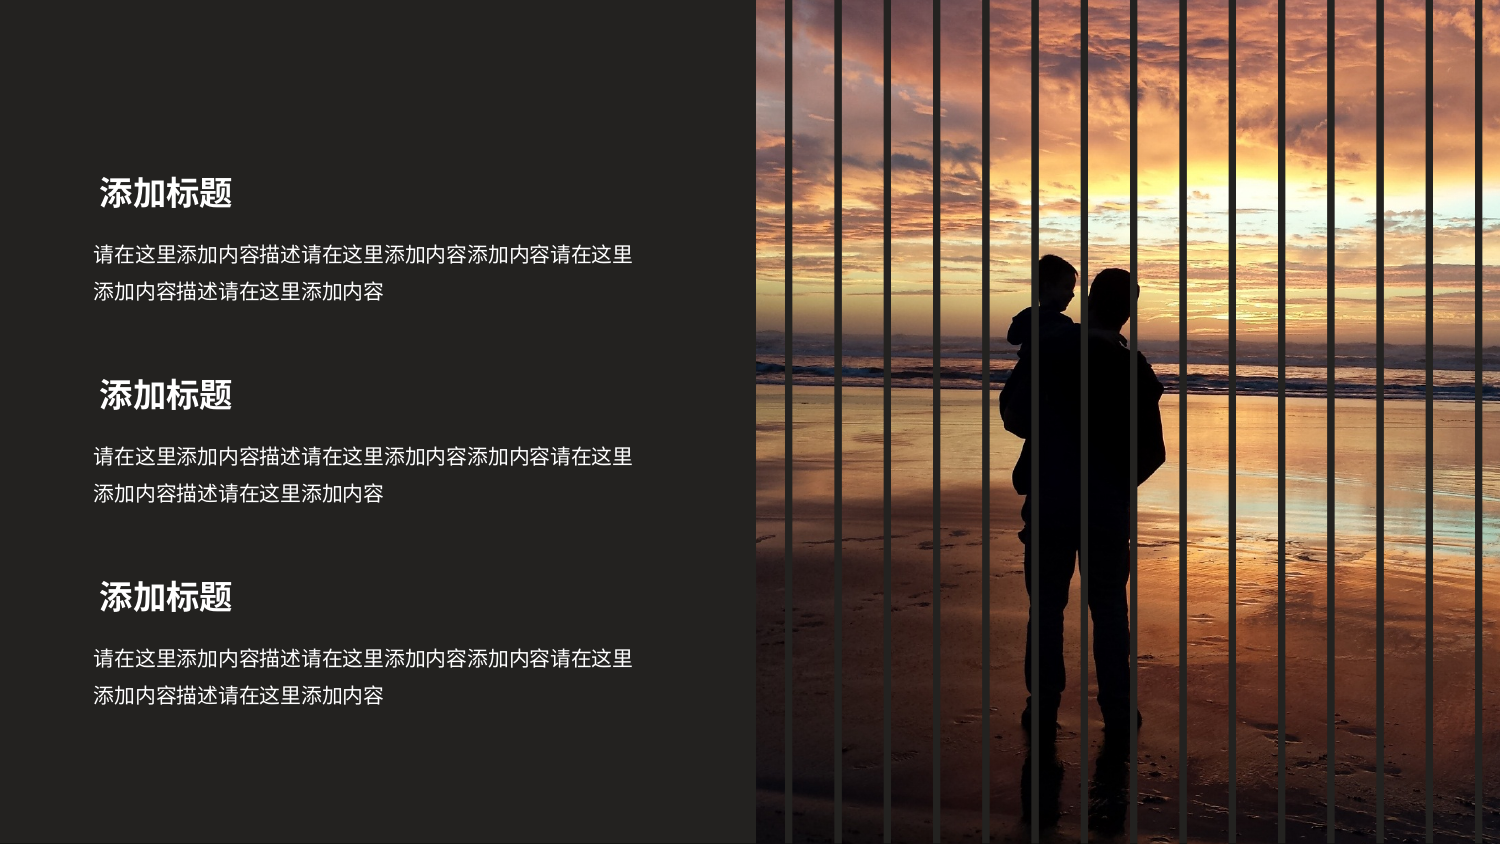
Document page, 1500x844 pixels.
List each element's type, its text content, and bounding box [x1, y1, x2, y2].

text_box [1235, 0, 1279, 844]
text_box [841, 0, 885, 844]
text_box [1383, 0, 1427, 844]
text_box [1334, 0, 1377, 844]
text_box 请在这里添加内容描述请在这里添加内容添加内容请在这里添加内容描述请在这里添加内容 [93, 228, 644, 336]
text_box [890, 0, 934, 844]
text_box 请在这里添加内容描述请在这里添加内容添加内容请在这里添加内容描述请在这里添加内容 [93, 431, 644, 538]
text_box [1481, 0, 1500, 844]
text_box 请在这里添加内容描述请在这里添加内容添加内容请在这里添加内容描述请在这里添加内容 [93, 633, 644, 741]
text_box [1284, 0, 1328, 844]
text_box [939, 0, 983, 844]
text_box 添加标题 [84, 154, 268, 230]
text_box [1087, 0, 1131, 844]
text_box [1136, 0, 1180, 844]
text_box [989, 0, 1032, 844]
text_box [791, 0, 835, 844]
text_box [1038, 0, 1082, 844]
text_box [1186, 0, 1230, 844]
text_box [755, 0, 786, 844]
text_box 添加标题 [84, 356, 268, 432]
text_box [1432, 0, 1476, 844]
text_box 添加标题 [84, 558, 268, 634]
